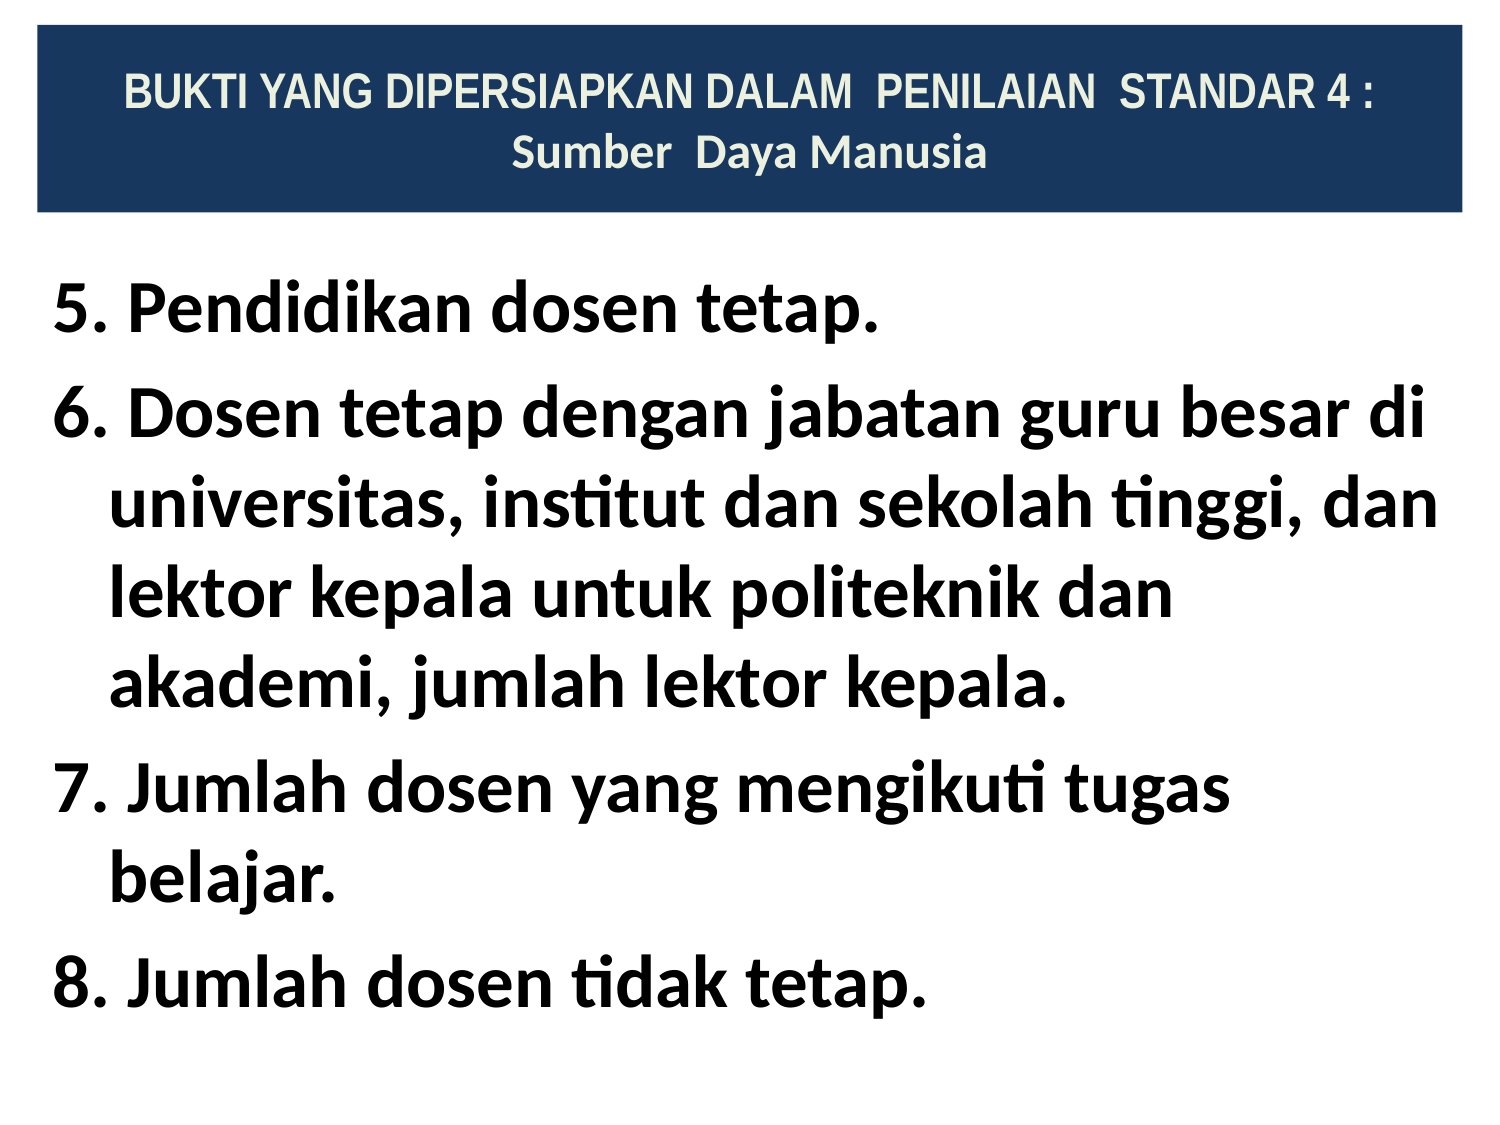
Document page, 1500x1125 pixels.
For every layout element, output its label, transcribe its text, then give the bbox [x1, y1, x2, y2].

text_box BUKTI YANG DIPERSIAPKAN DALAM PENILAIAN STANDAR 4 : Sumber Daya Manusia [37, 24, 1463, 213]
list 5. Pendidikan dosen tetap. 6. Dosen tetap dengan jabatan guru besar di universitas, institut dan sekolah tinggi, dan lektor kepala untuk politeknik dan akademi, jumlah lektor kepala. 7. Jumlah dosen yang mengikuti tugas belajar. 8. Jumlah dosen tidak tetap. [37, 249, 1463, 1025]
